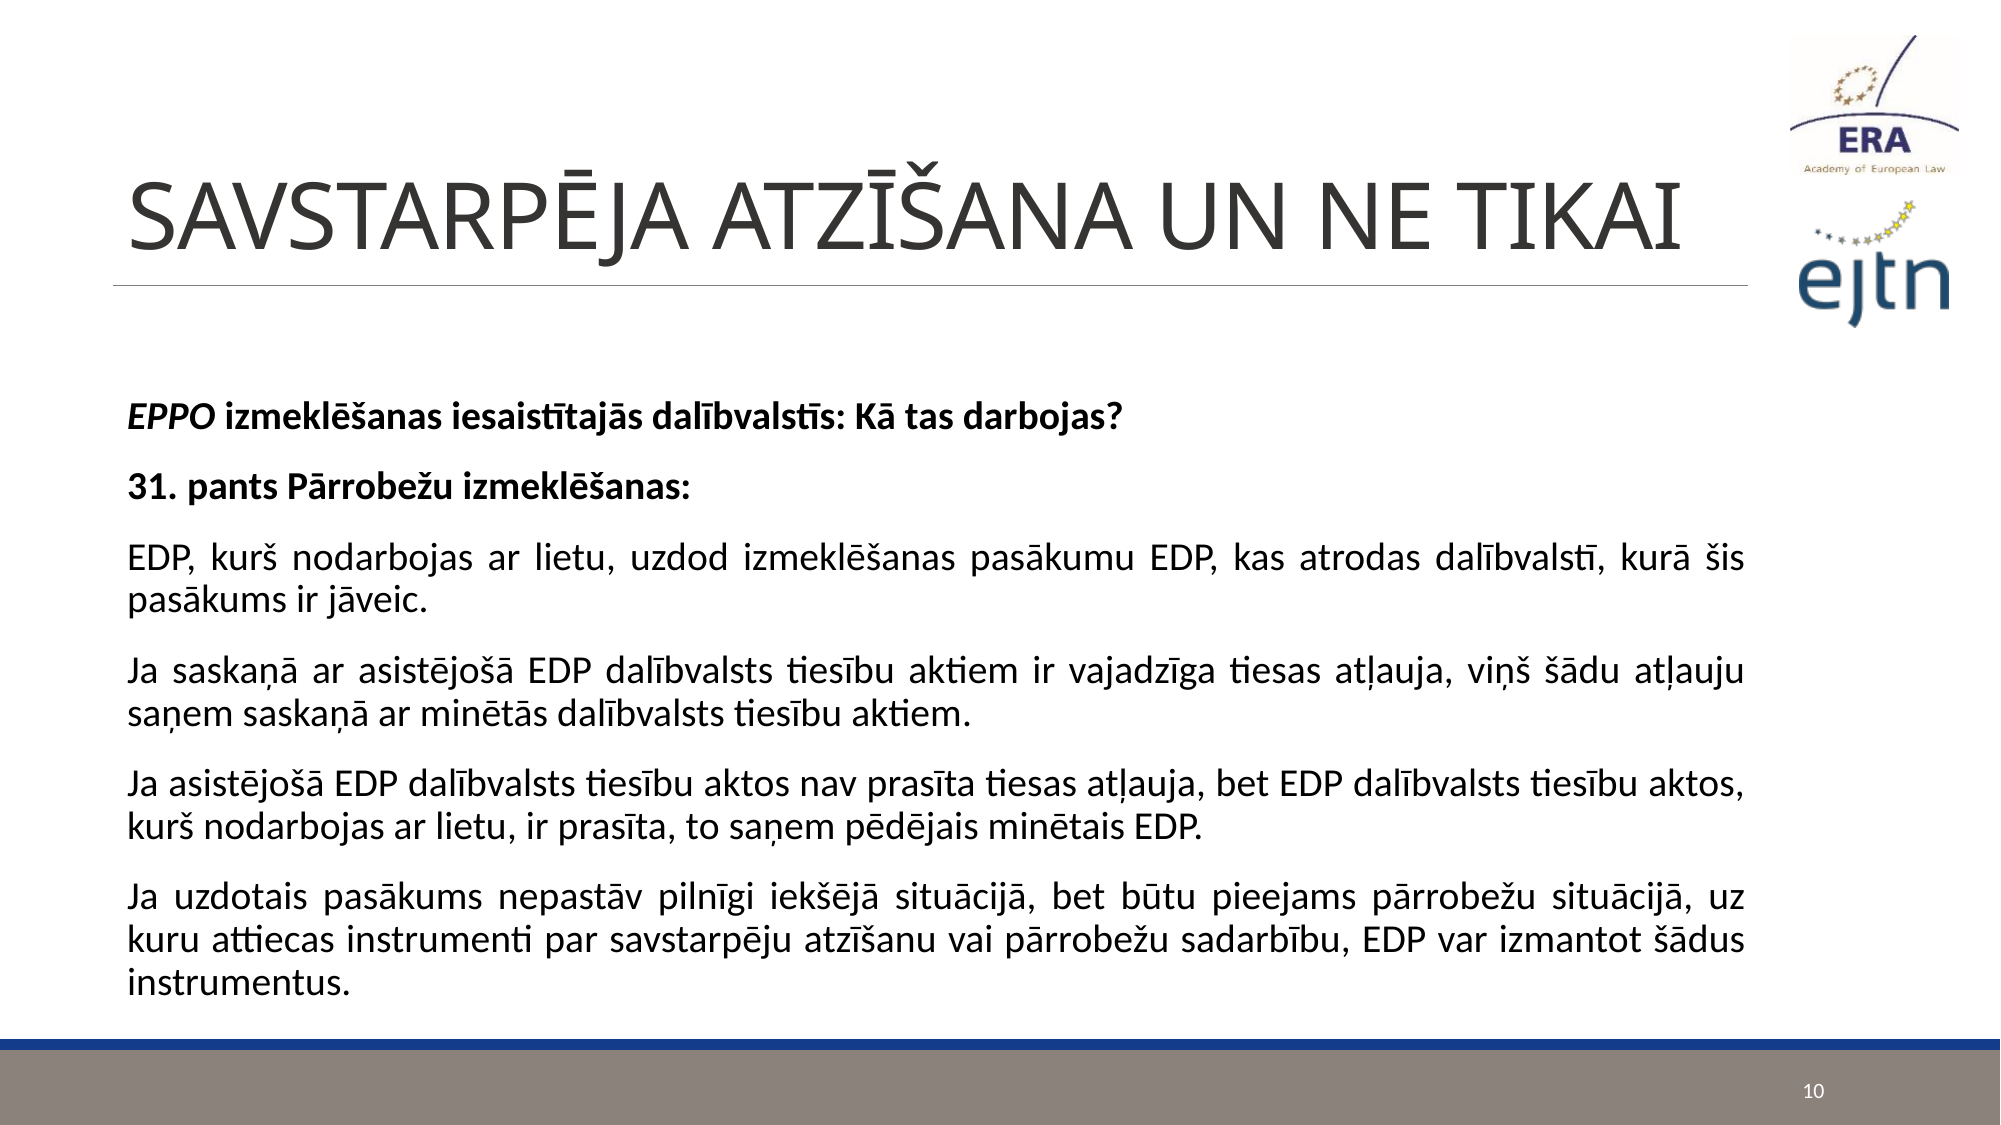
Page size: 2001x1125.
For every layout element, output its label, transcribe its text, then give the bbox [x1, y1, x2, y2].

picture [1790, 35, 1959, 175]
picture [1799, 199, 1949, 328]
title SAVSTARPĒJA ATZĪŠANA UN NE TIKAI [112, 38, 1748, 277]
list EPPO izmeklēšanas iesaistītajās dalībvalstīs: Kā tas darbojas? 31. pants Pārrobežu izmeklēšanas: EDP, kurš nodarbojas ar lietu, uzdod izmeklēšanas pasākumu EDP, kas atrodas dalībvalstī, kurā šis pasākums ir jāveic. Ja saskaņā ar asistējošā EDP dalībvalsts tiesību aktiem ir vajadzīga tiesas atļauja, viņš šādu atļauju saņem saskaņā ar minētās dalībvalsts tiesību aktiem. Ja asistējošā EDP dalībvalsts tiesību aktos nav prasīta tiesas atļauja, bet EDP dalībvalsts tiesību aktos, kurš nodarbojas ar lietu, ir prasīta, to saņem pēdējais minētais EDP. Ja uzdotais pasākums nepastāv pilnīgi iekšējā situācijā, bet būtu pieejams pārrobežu situācijā, uz kuru attiecas instrumenti par savstarpēju atzīšanu vai pārrobežu sadarbību, EDP var izmantot šādus instrumentus. [112, 312, 1748, 1013]
slide_number 10 [1624, 1059, 1840, 1120]
